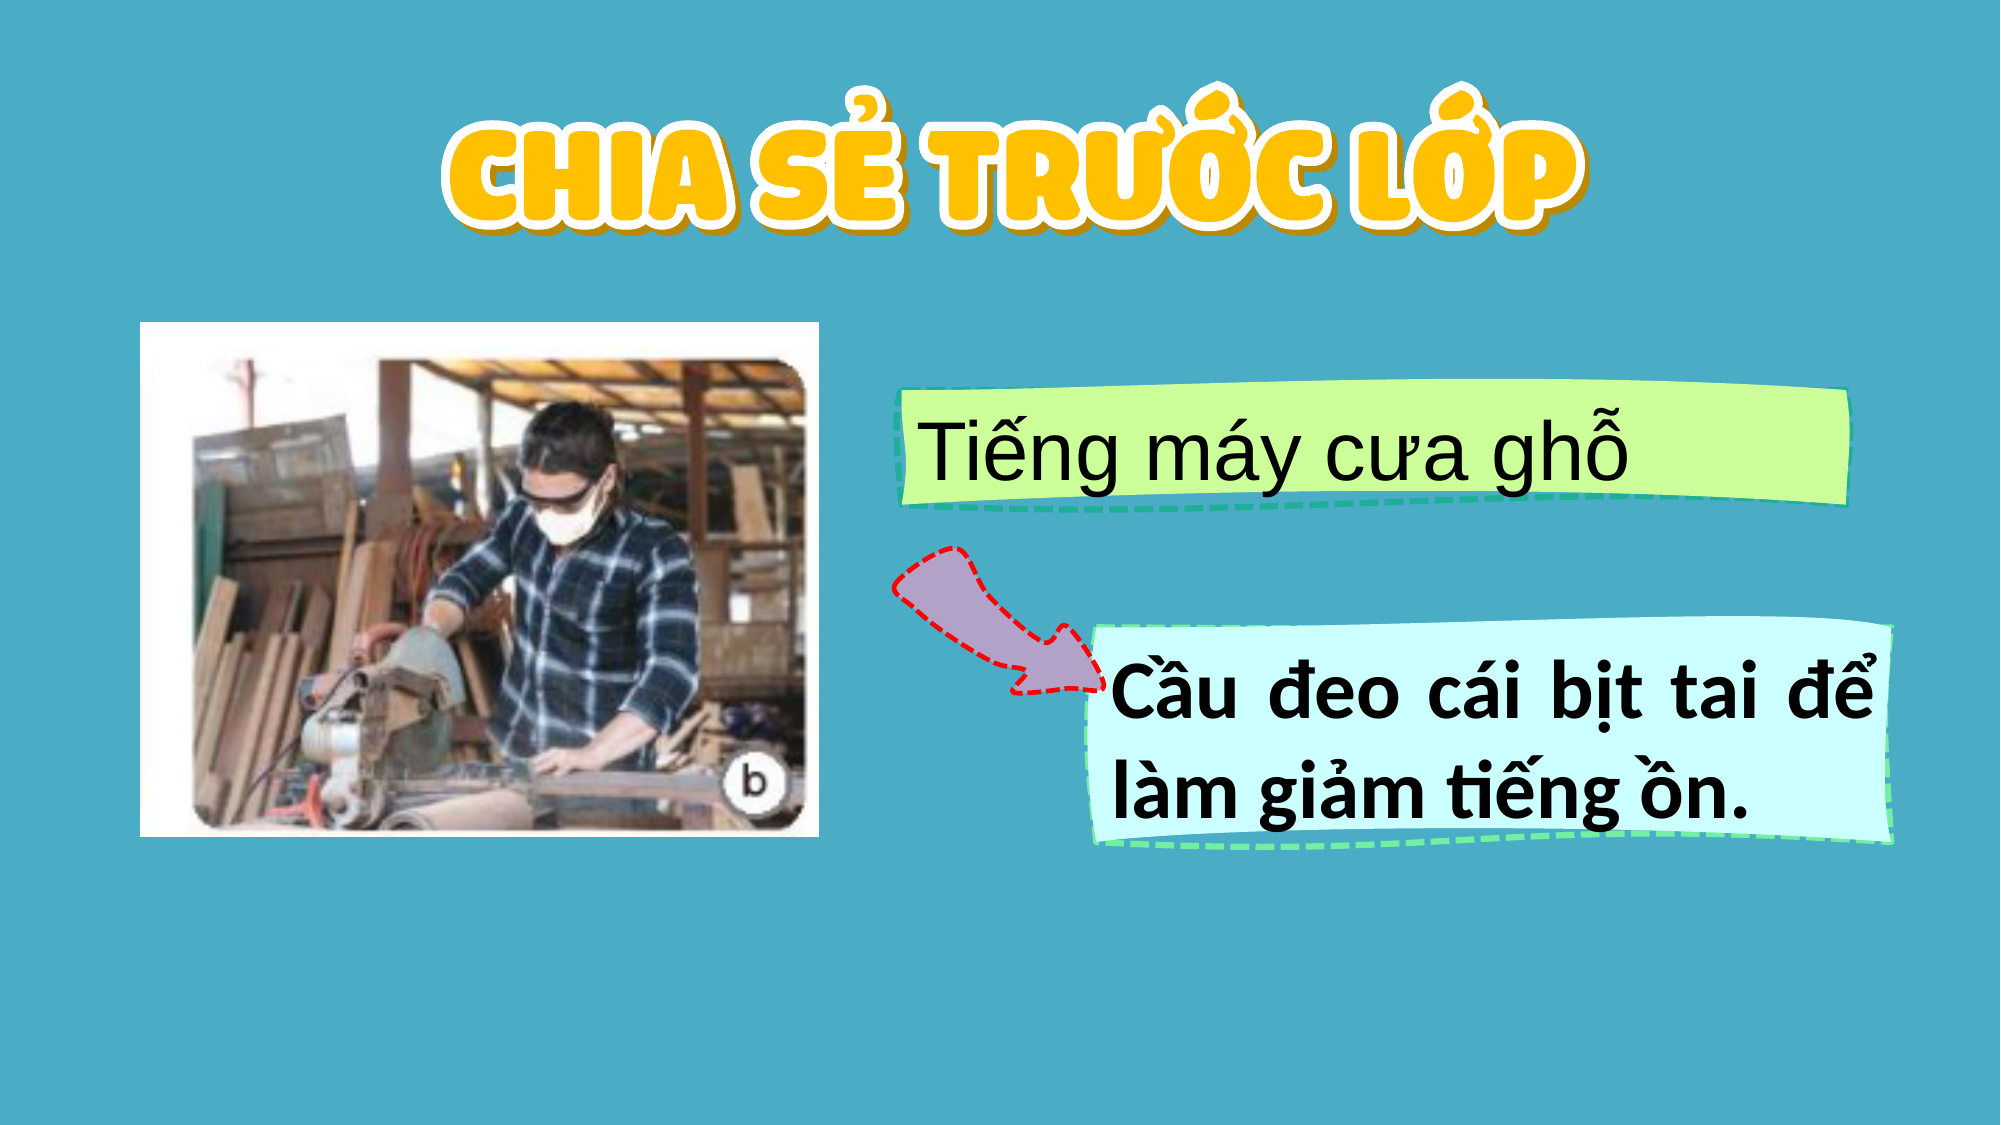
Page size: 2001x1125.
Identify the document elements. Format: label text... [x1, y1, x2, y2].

text_box Tiếng máy cưa ghỗ [899, 378, 1851, 506]
text_box Cầu đeo cái bịt tai để làm giảm tiếng ồn. [1087, 616, 1892, 843]
picture [438, 80, 1590, 237]
picture [139, 322, 820, 838]
text_box [891, 546, 1106, 696]
